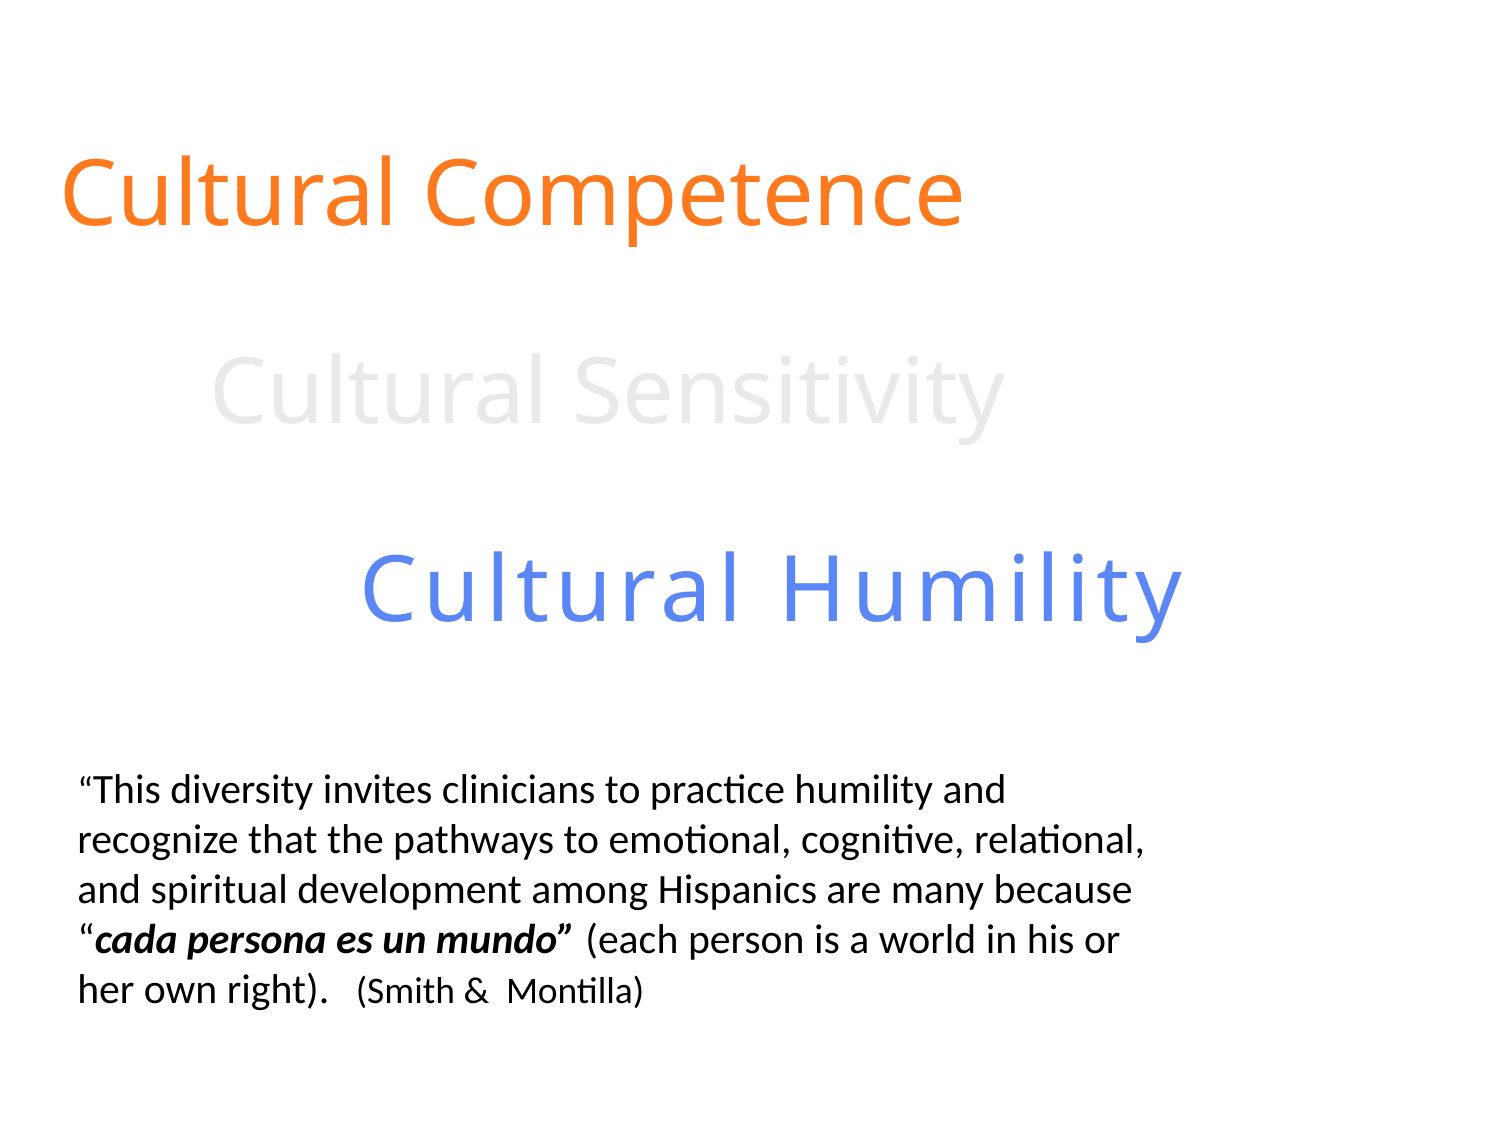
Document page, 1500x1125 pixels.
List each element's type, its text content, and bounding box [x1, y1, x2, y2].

text_box “This diversity invites clinicians to practice humility and recognize that the pathways to emotional, cognitive, relational, and spiritual development among Hispanics are many because “cada persona es un mundo” (each person is a world in his or her own right). (Smith & Montilla) [62, 754, 1463, 1064]
title Cultural Competence Cultural Sensitivity Cultural Humility [44, 24, 1395, 763]
